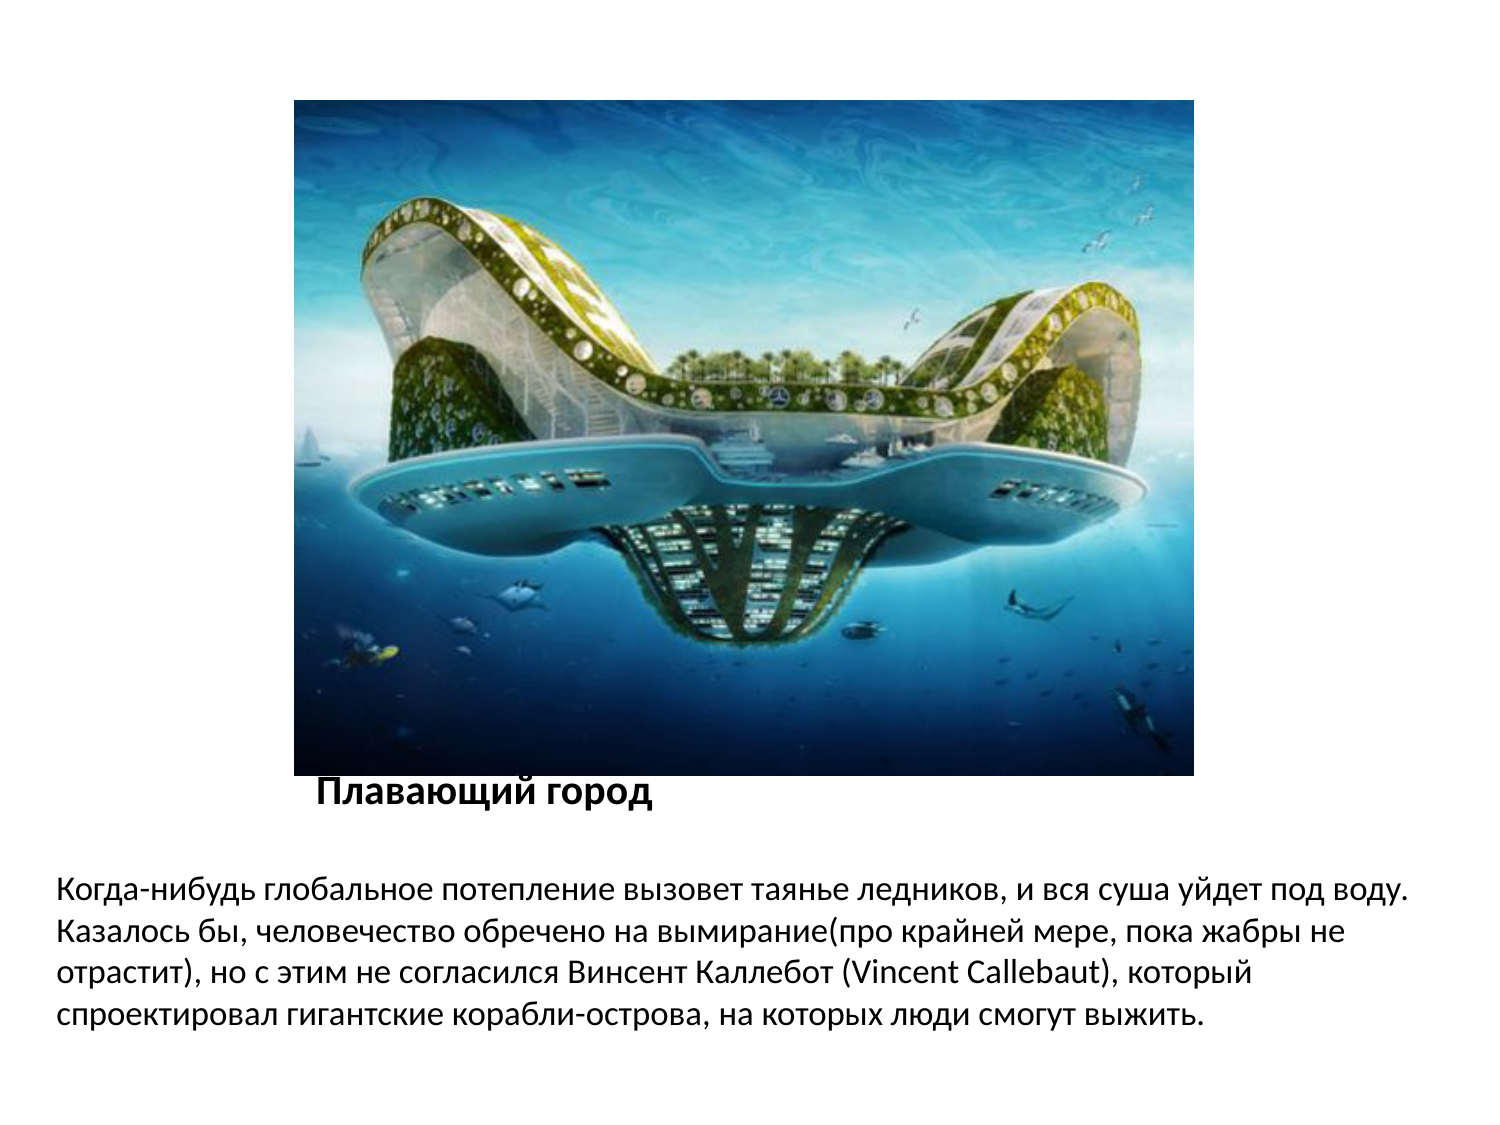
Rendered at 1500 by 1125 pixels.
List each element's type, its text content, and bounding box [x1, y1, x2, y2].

title Плавающий город [301, 727, 1202, 821]
picture [293, 100, 1195, 776]
list Когда-нибудь глобальное потепление вызовет таянье ледников, и вся суша уйдет под воду. Казалось бы, человечество обречено на вымирание(про крайней мере, пока жабры не отрастит), но с этим не согласился Винсент Каллебот (Vincent Callebaut), который спроектировал гигантские корабли-острова, на которых люди смогут выжить. [41, 857, 1447, 1072]
